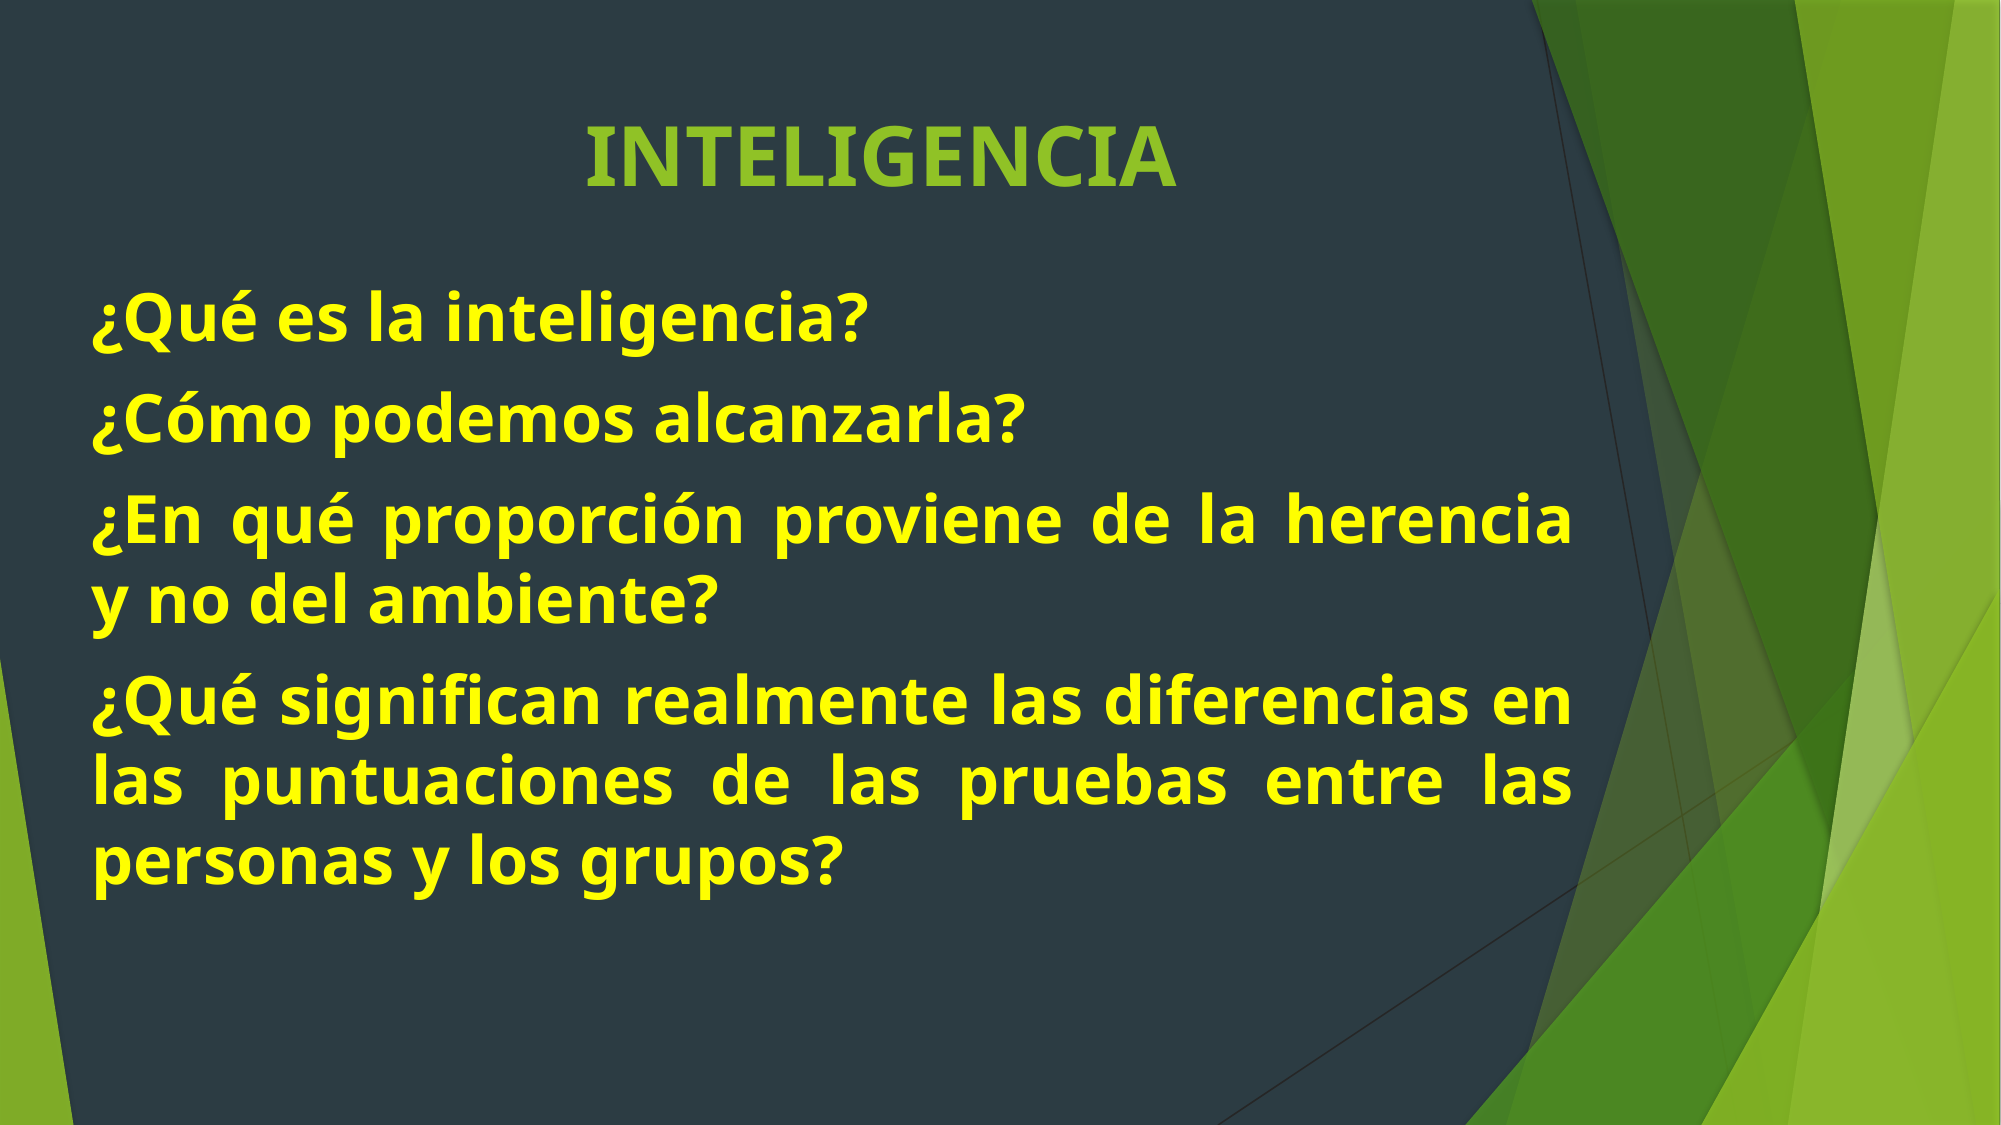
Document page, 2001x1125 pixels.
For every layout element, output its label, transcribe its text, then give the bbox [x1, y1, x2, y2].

title INTELIGENCIA [215, 95, 1548, 234]
list ¿Qué es la inteligencia? ¿Cómo podemos alcanzarla? ¿En qué proporción proviene de la herencia y no del ambiente? ¿Qué significan realmente las diferencias en las puntuaciones de las pruebas entre las personas y los grupos? [76, 267, 1591, 1093]
